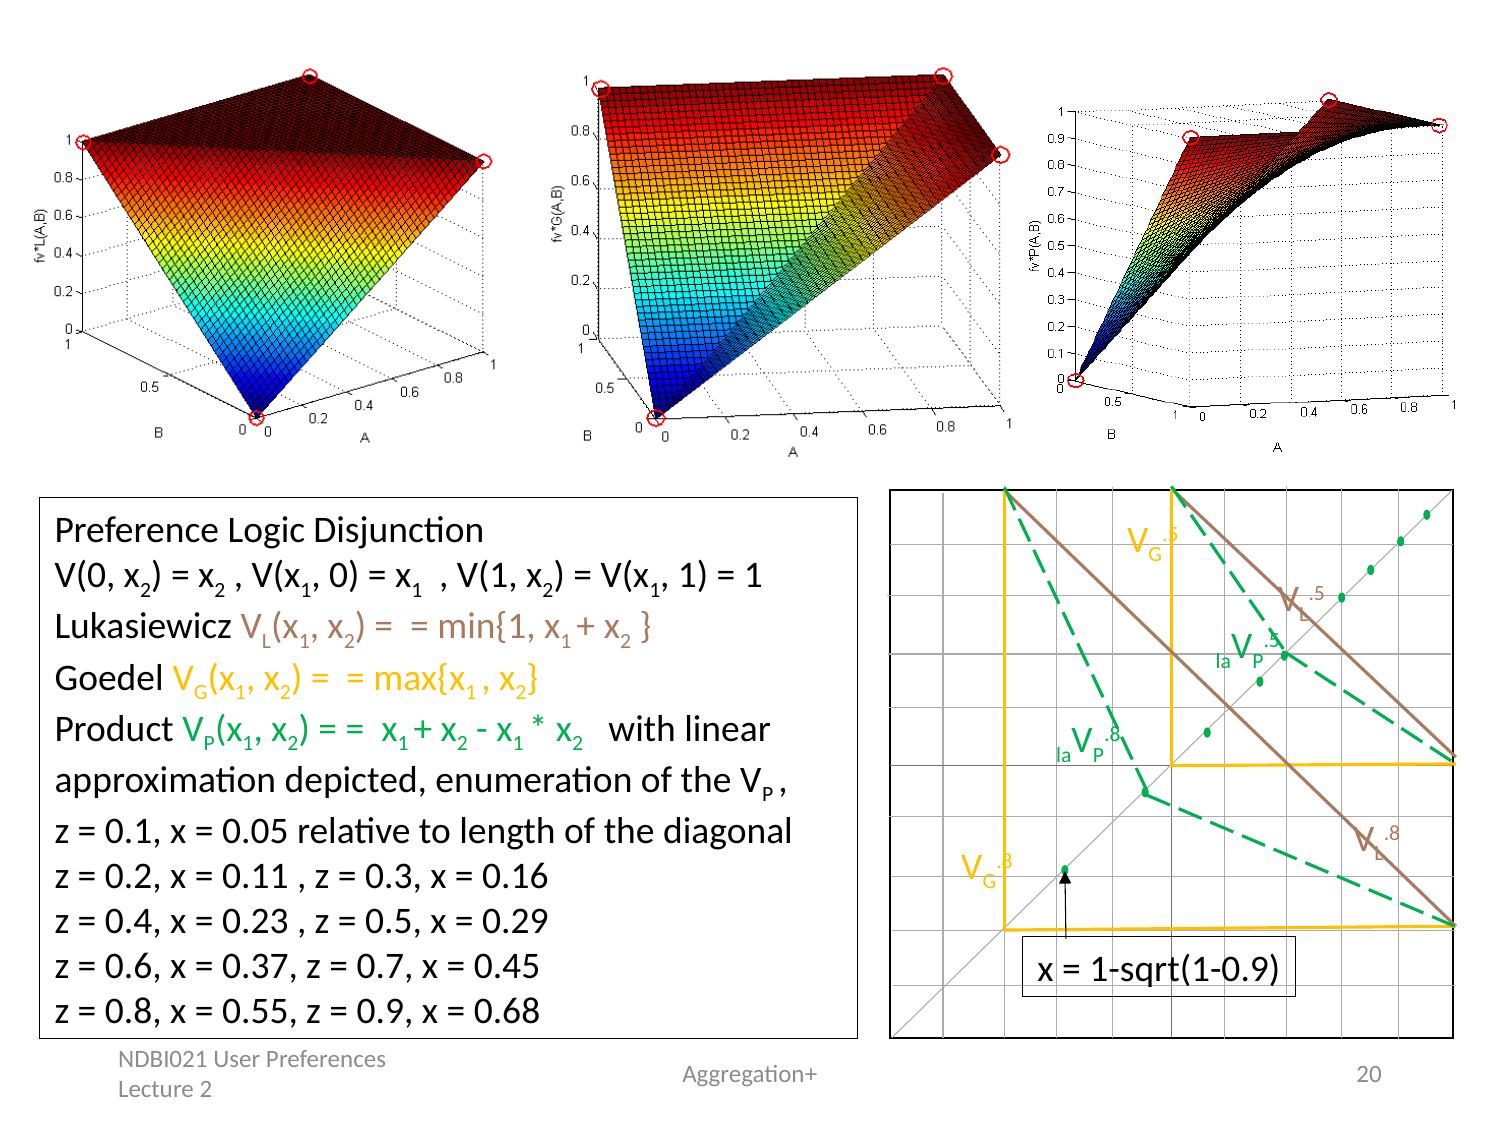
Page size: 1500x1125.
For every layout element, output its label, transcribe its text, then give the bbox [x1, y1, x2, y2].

slide_number NDBI021 User Preferences Lecture 2 [103, 1042, 441, 1103]
slide_number 20 [1059, 1042, 1397, 1103]
footer Aggregation+ [496, 1042, 1004, 1103]
picture [15, 44, 1487, 465]
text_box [887, 485, 1456, 1040]
text_box Preference Logic Disjunction V(0, x2) = x2 , V(x1, 0) = x1 , V(1, x2) = V(x1, 1) = 1 Lukasiewicz VL(x1, x2) = = min{1, x1 + x2 } Goedel VG(x1, x2) = = max{x1 , x2} Product VP(x1, x2) = = x1 + x2 - x1 * x2 with linear approximation depicted, enumeration of the VP , z = 0.1, x = 0.05 relative to length of the diagonal z = 0.2, x = 0.11 , z = 0.3, x = 0.16 z = 0.4, x = 0.23 , z = 0.5, x = 0.29 z = 0.6, x = 0.37, z = 0.7, x = 0.45 z = 0.8, x = 0.55, z = 0.9, x = 0.68 [39, 497, 858, 1039]
